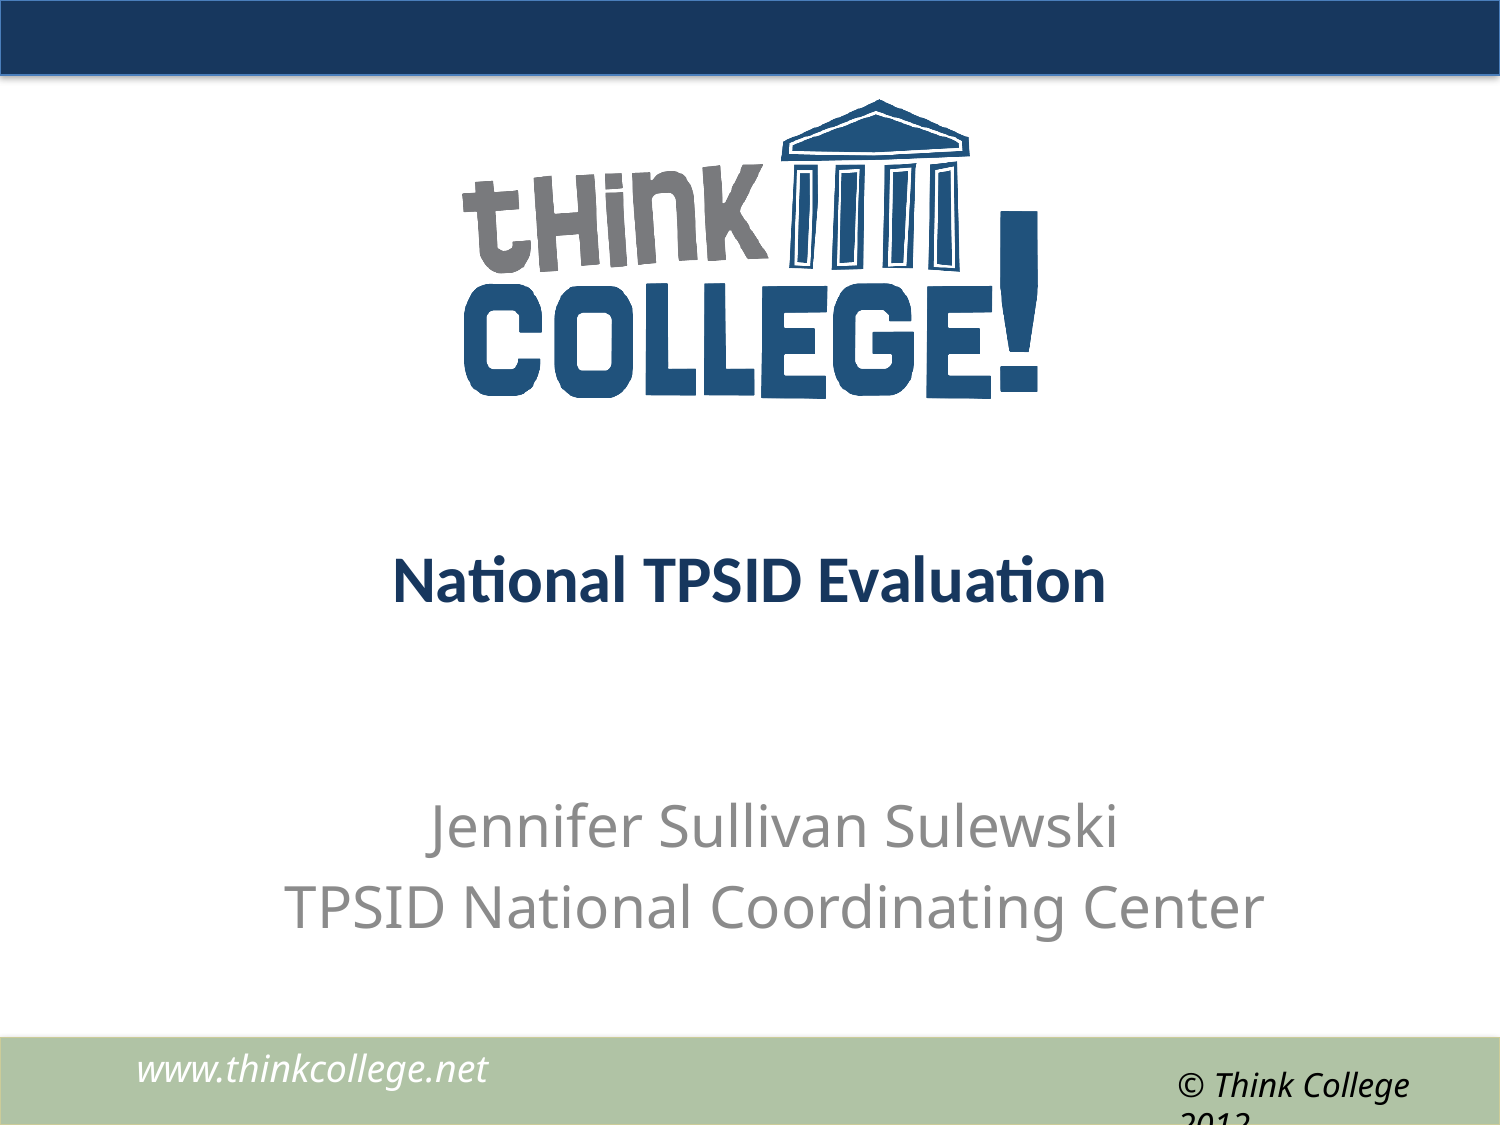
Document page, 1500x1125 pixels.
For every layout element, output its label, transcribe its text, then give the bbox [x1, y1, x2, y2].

title National TPSID Evaluation [0, 427, 1500, 724]
picture [462, 99, 1038, 399]
subtitle Jennifer Sullivan Sulewski TPSID National Coordinating Center [249, 780, 1301, 969]
